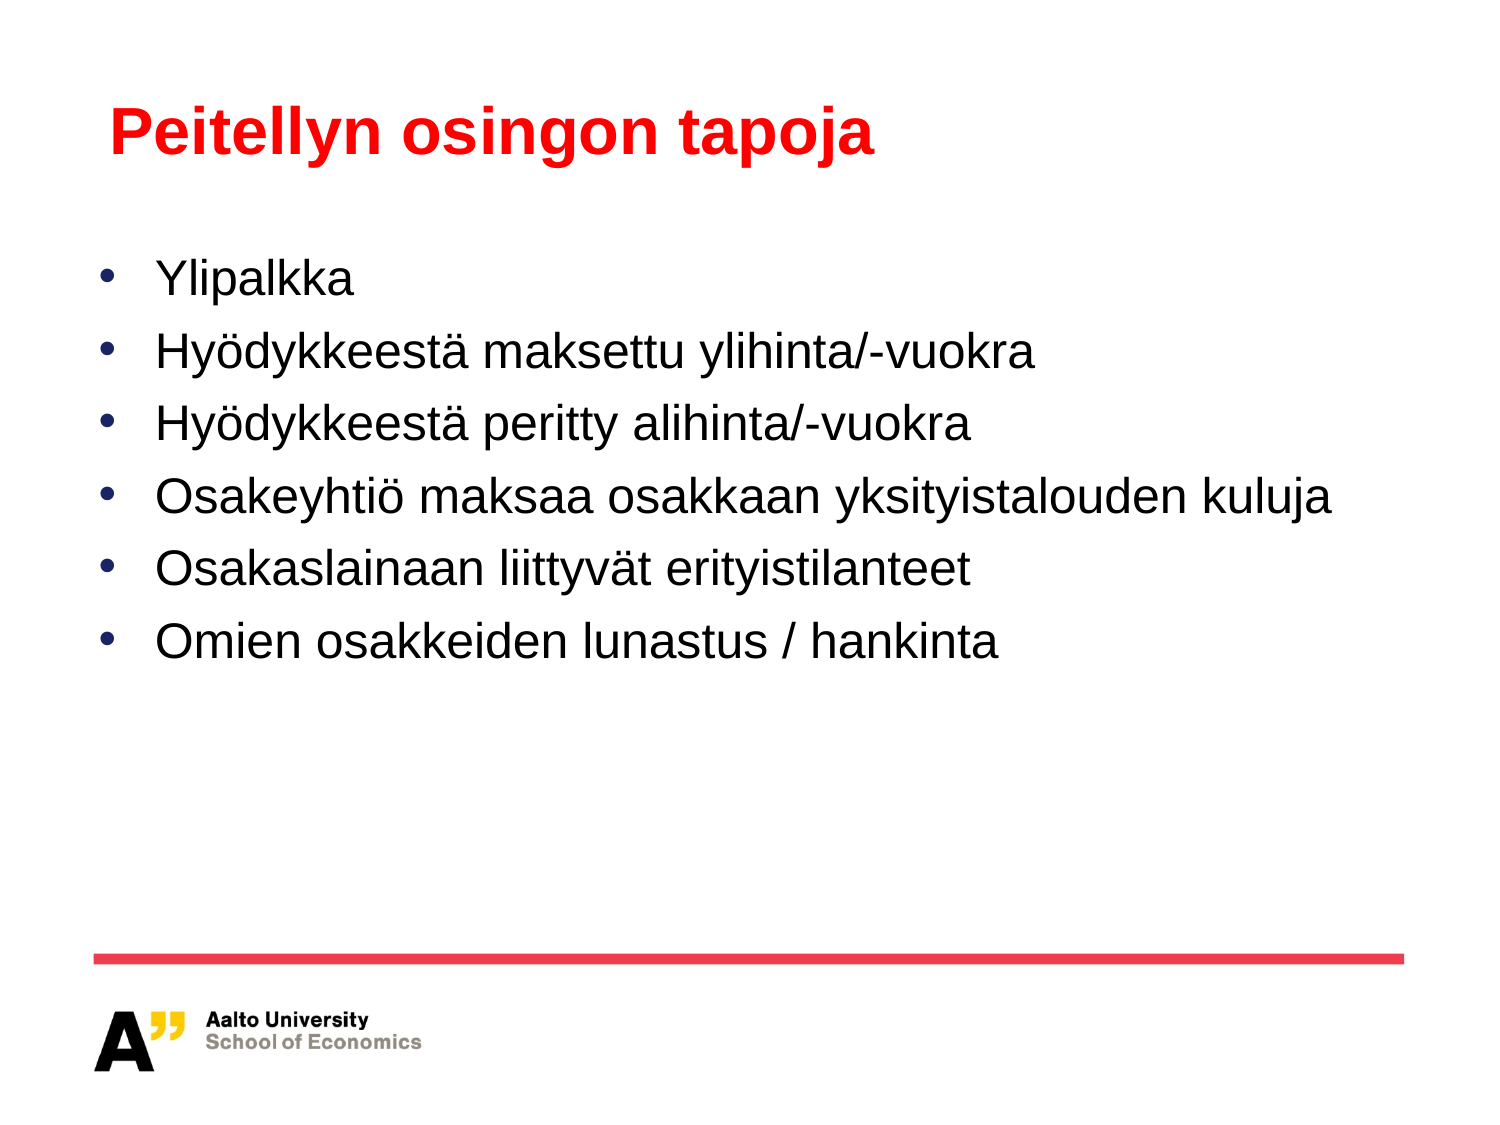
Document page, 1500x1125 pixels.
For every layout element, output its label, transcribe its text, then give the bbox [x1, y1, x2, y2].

picture [0, 977, 473, 1125]
list Ylipalkka Hyödykkeestä maksettu ylihinta/-vuokra Hyödykkeestä peritty alihinta/-vuokra Osakeyhtiö maksaa osakkaan yksityistalouden kuluja Osakaslainaan liittyvät erityistilanteet Omien osakkeiden lunastus / hankinta [83, 237, 1500, 1017]
title Peitellyn osingon tapoja [93, 79, 1405, 237]
